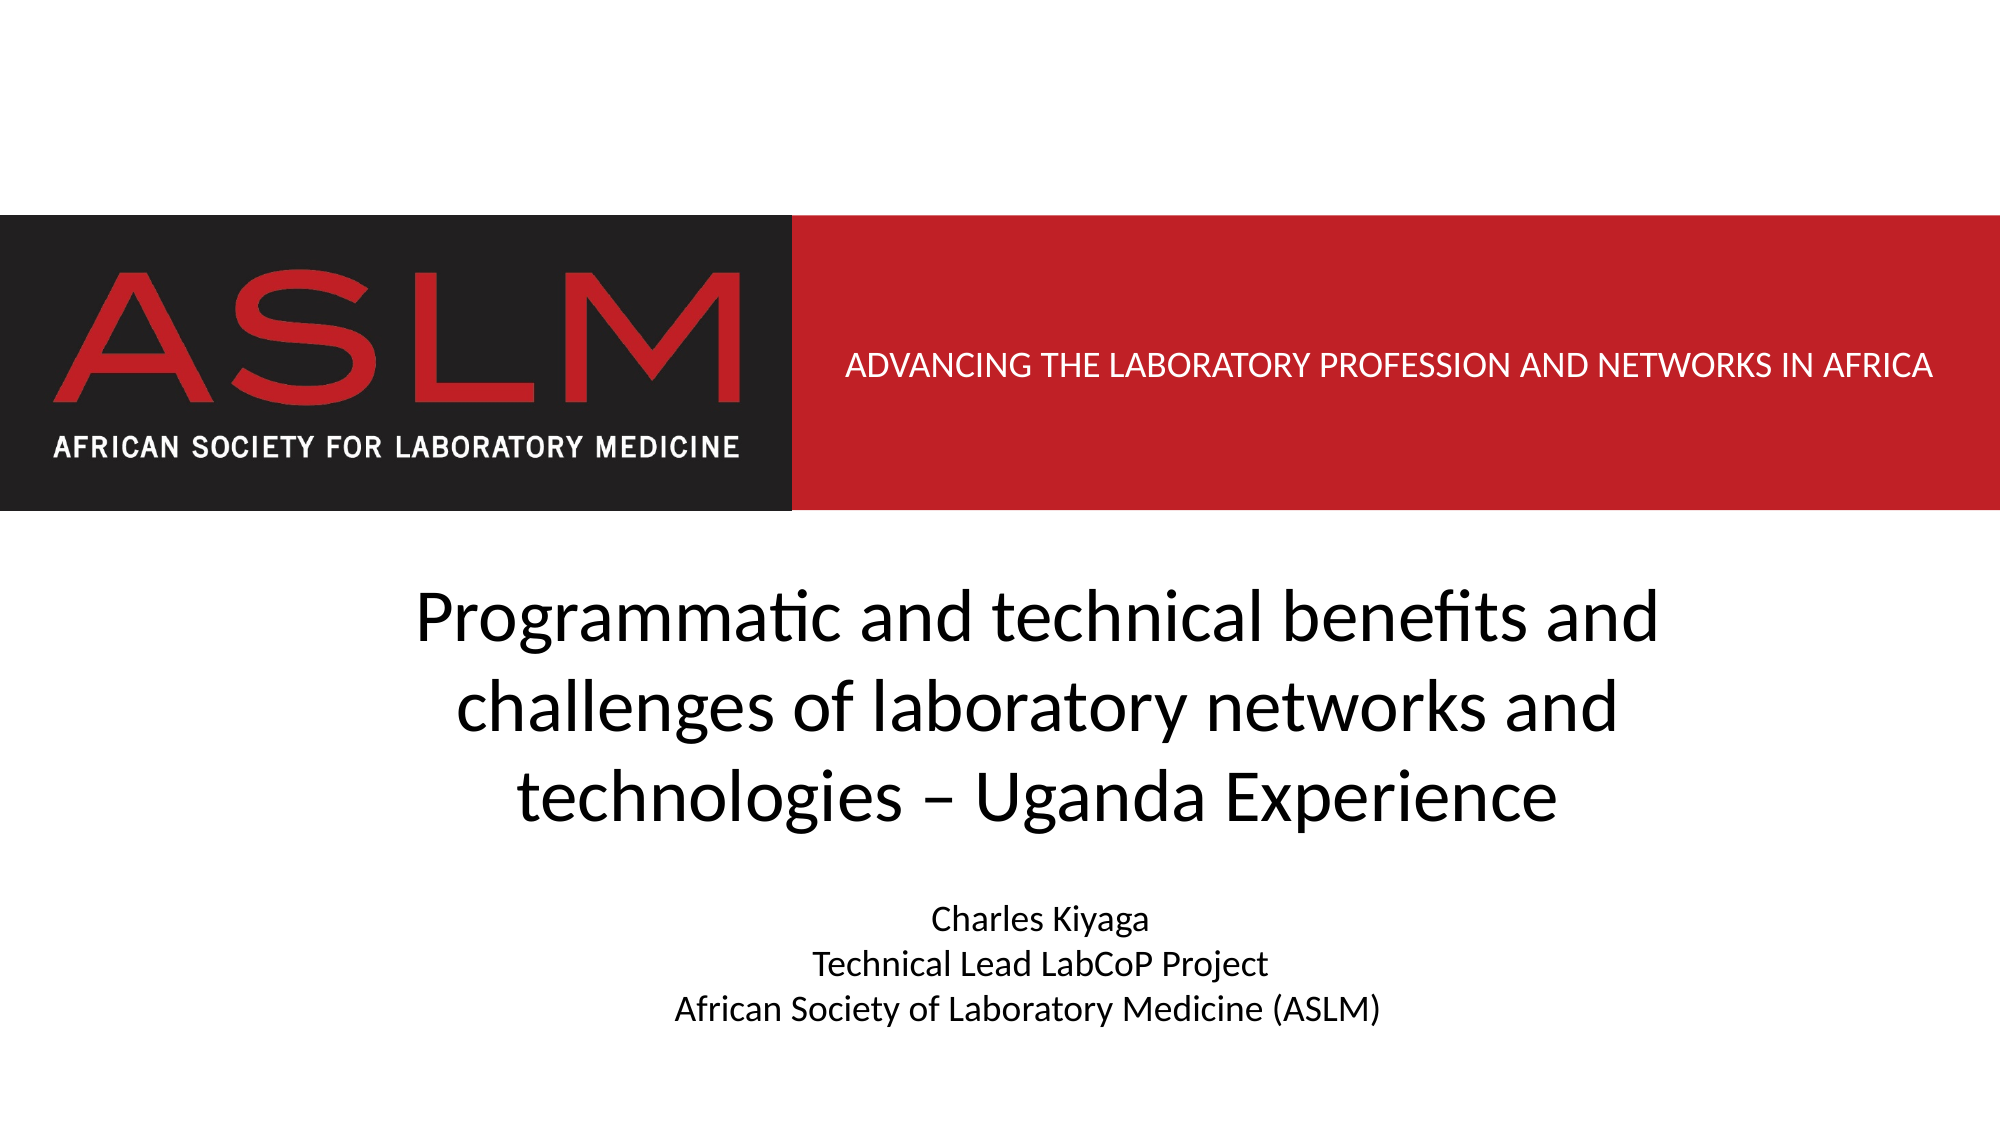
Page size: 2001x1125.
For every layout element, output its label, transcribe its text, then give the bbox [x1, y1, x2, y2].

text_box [0, 215, 2000, 511]
text_box Charles Kiyaga Technical Lead LabCoP Project African Society of Laboratory Medicine (ASLM) [613, 886, 1469, 1082]
text_box Programmatic and technical benefits and challenges of laboratory networks and technologies – Uganda Experience [286, 559, 1791, 844]
